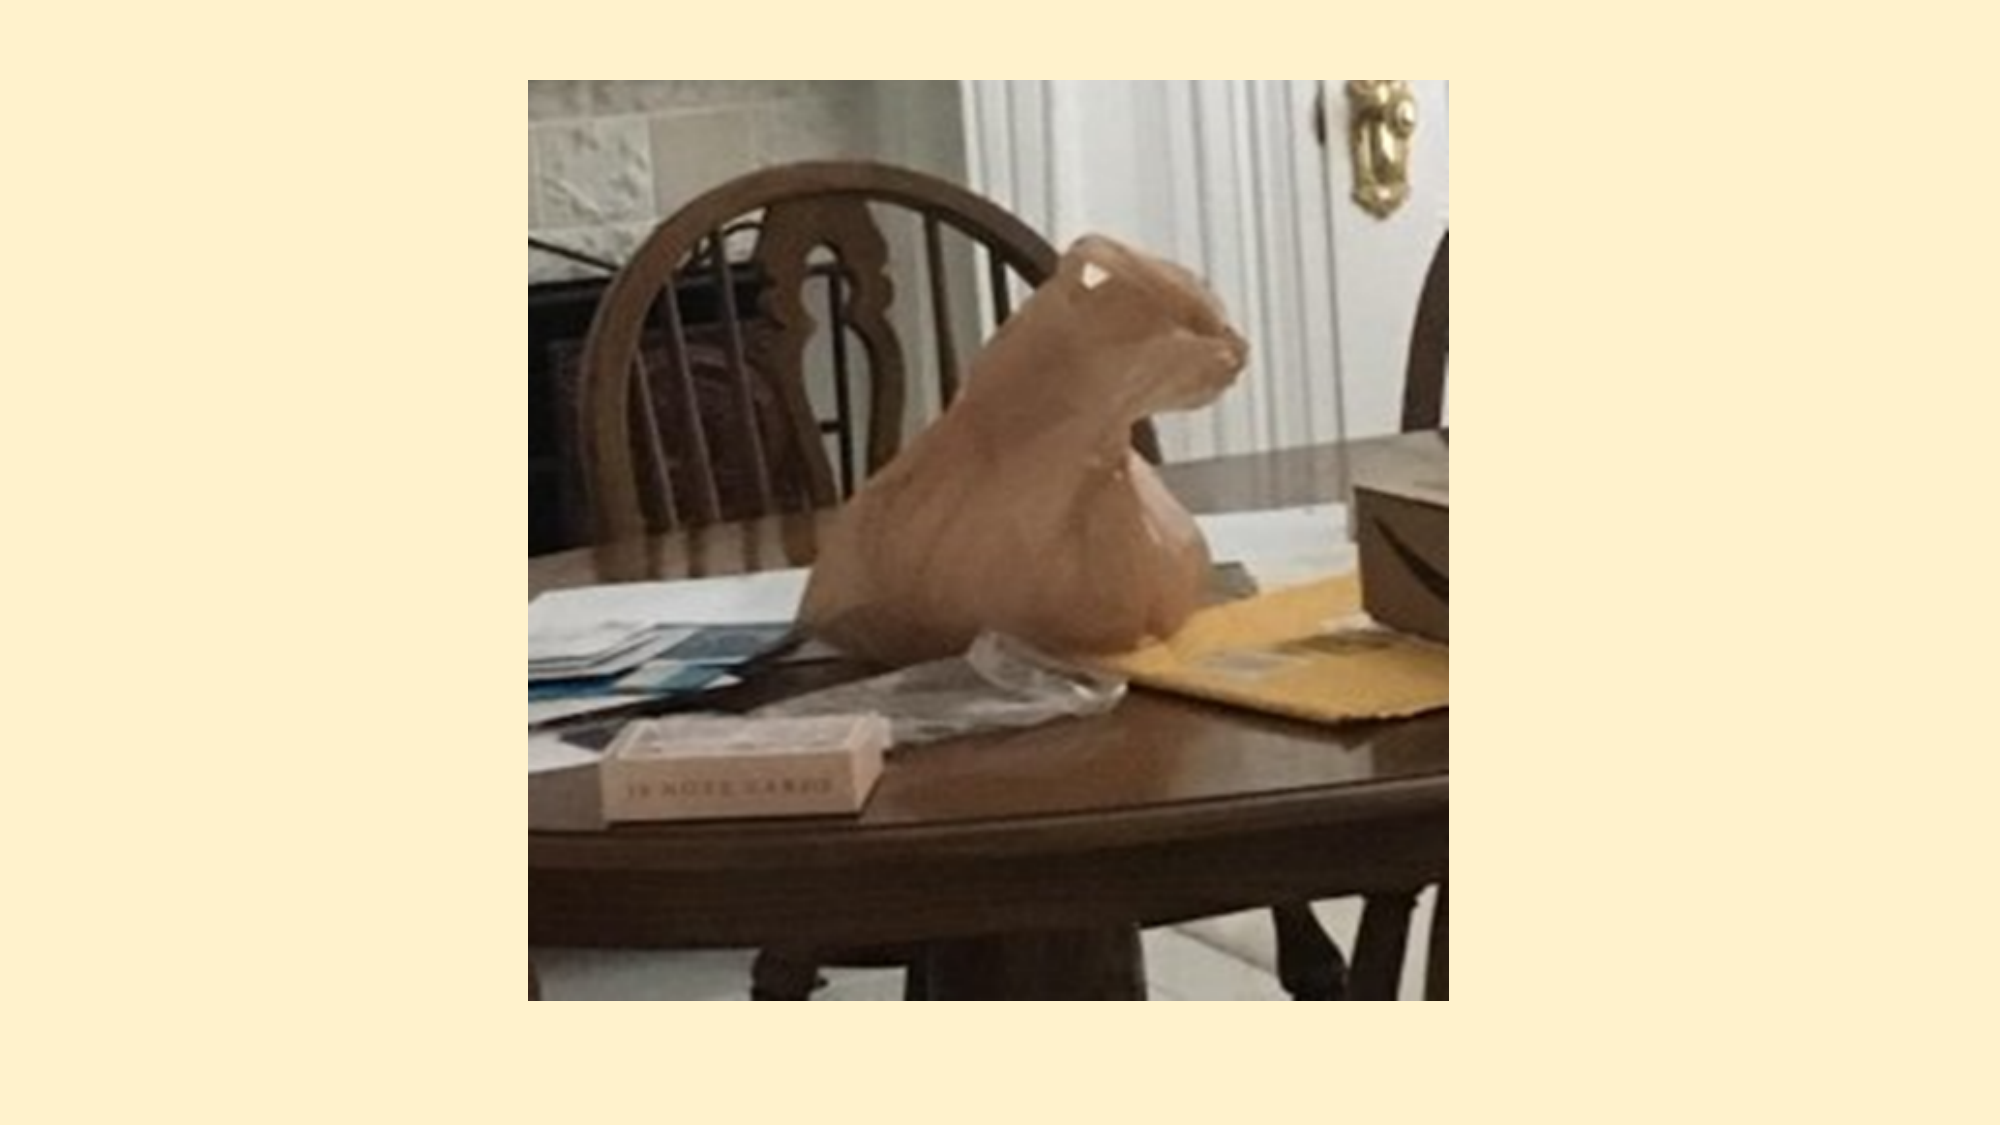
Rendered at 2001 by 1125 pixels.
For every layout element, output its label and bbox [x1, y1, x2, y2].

picture [528, 80, 1449, 1001]
